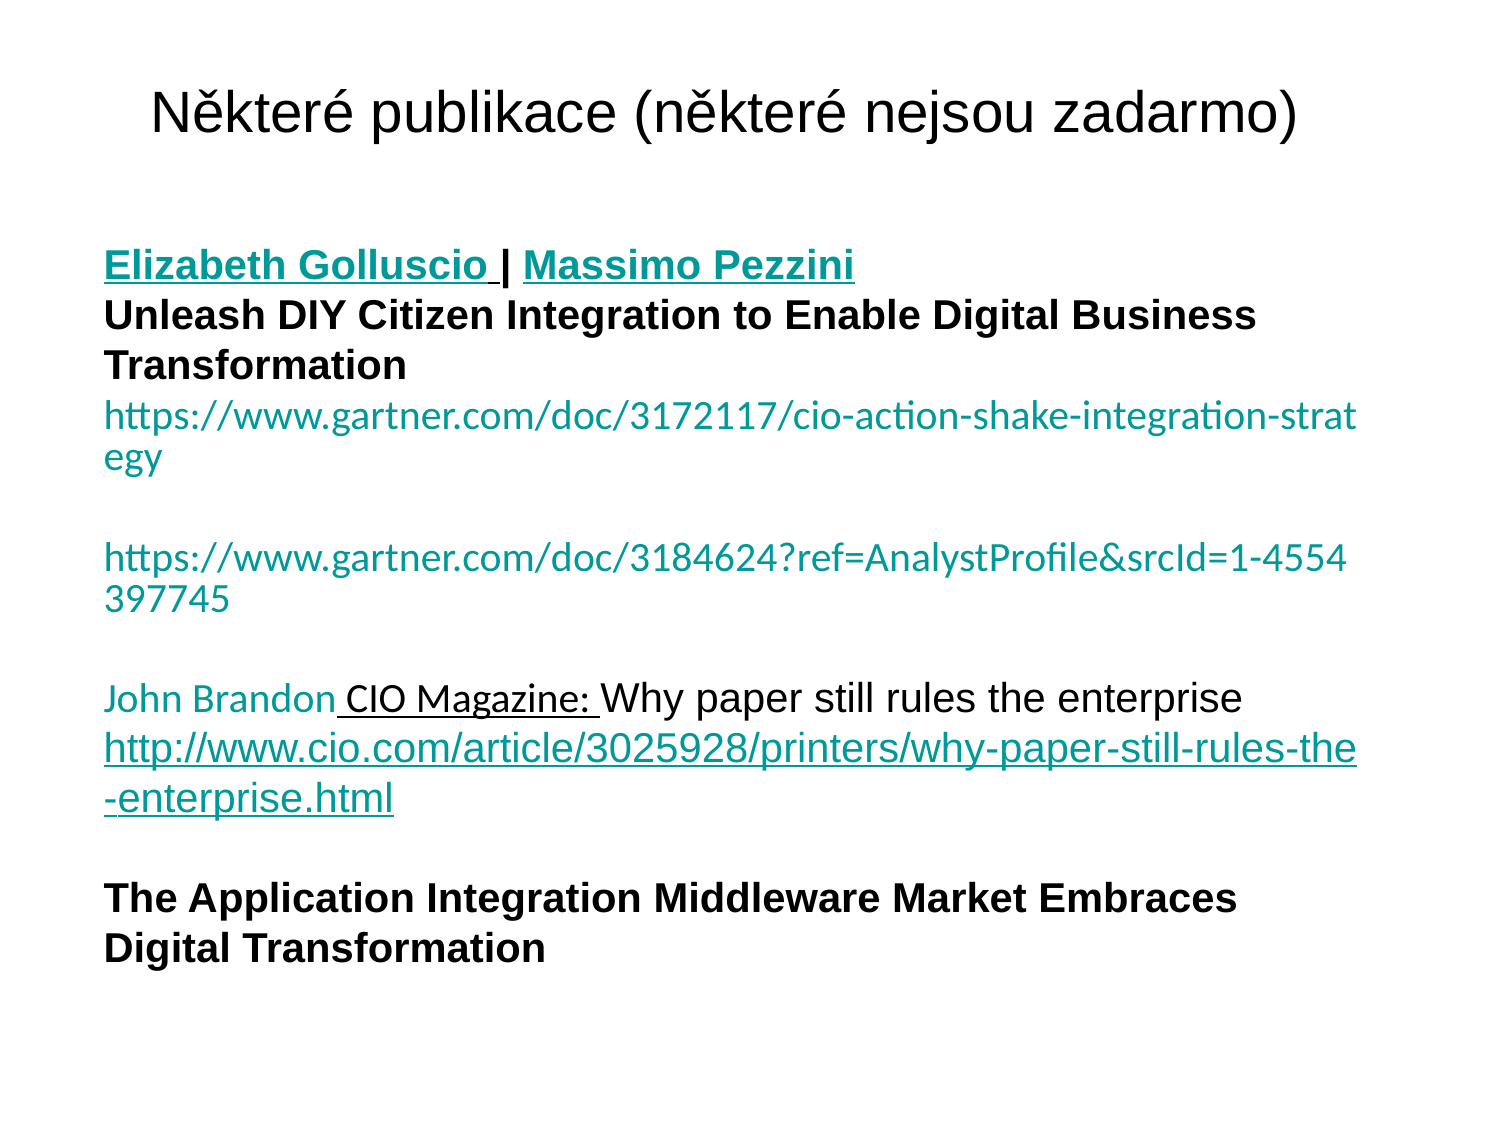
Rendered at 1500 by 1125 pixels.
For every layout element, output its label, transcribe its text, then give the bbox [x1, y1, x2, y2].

text_box Některé publikace (některé nejsou zadarmo) [135, 66, 1376, 152]
text_box Elizabeth Golluscio | Massimo Pezzini Unleash DIY Citizen Integration to Enable Digital Business Transformation https://www.gartner.com/doc/3172117/cio-action-shake-integration-strategy https://www.gartner.com/doc/3184624?ref=AnalystProfile&srcId=1-4554397745 John Brandon CIO Magazine: Why paper still rules the enterprise http://www.cio.com/article/3025928/printers/why-paper-still-rules-the-enterprise.html The Application Integration Middleware Market Embraces Digital Transformation [88, 179, 1376, 1046]
